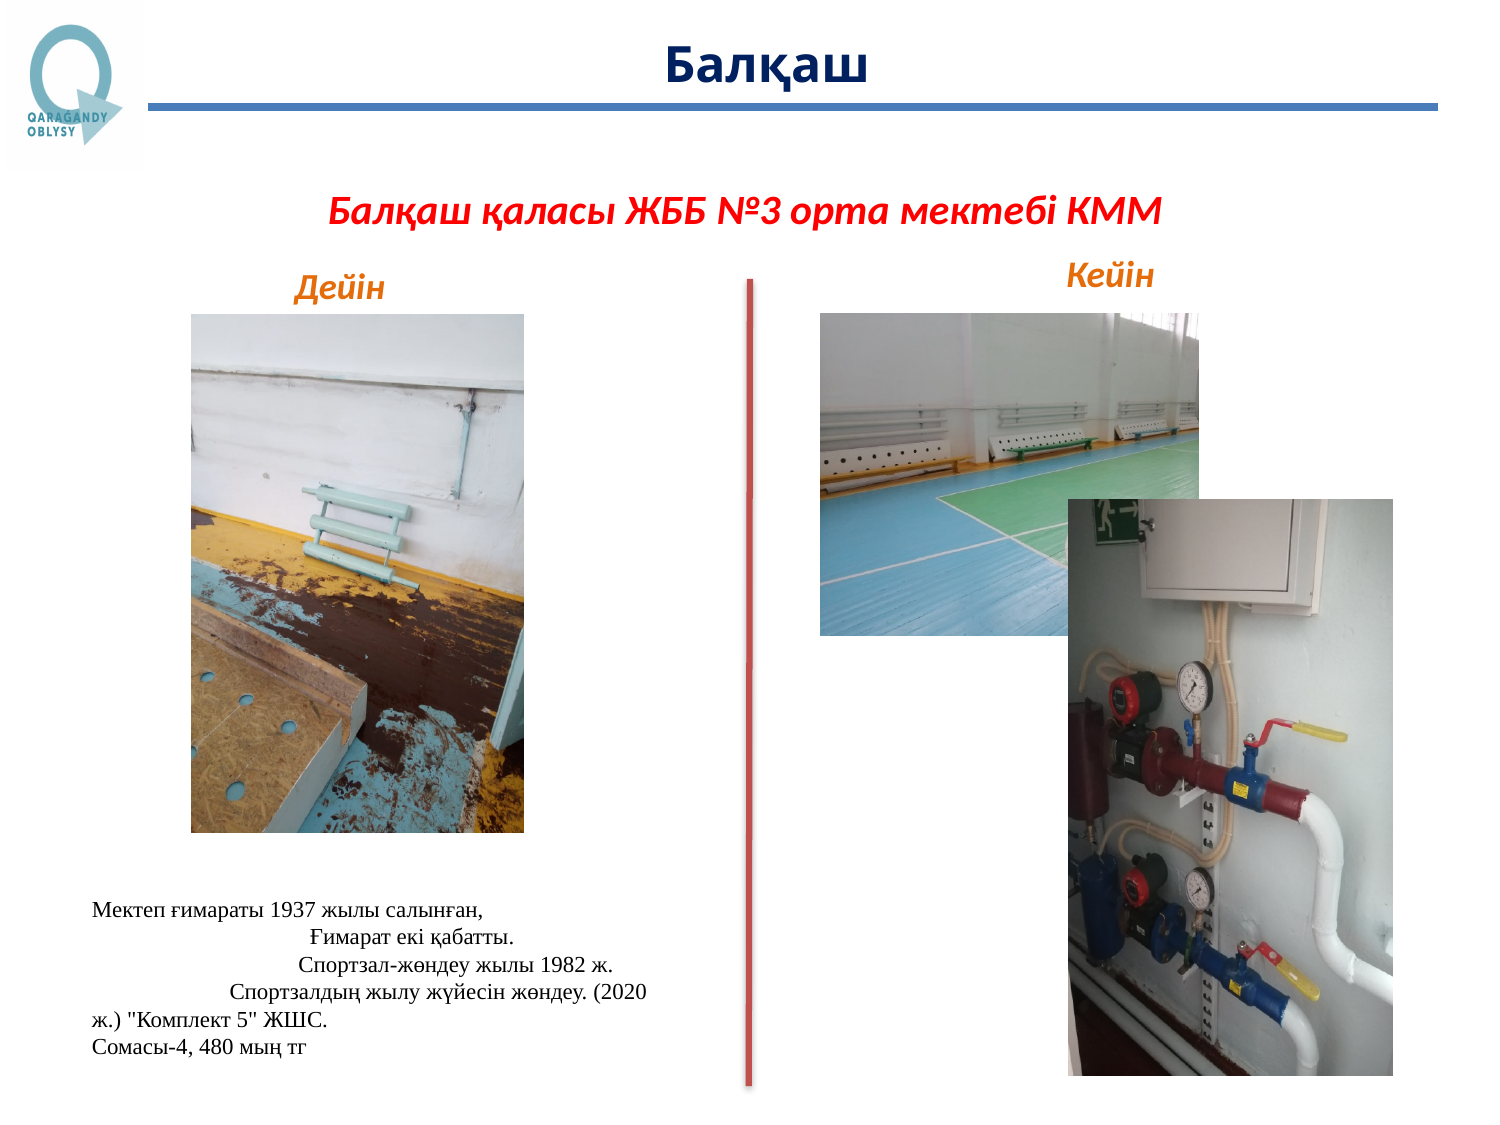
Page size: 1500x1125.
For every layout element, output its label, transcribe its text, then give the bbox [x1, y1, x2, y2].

picture [820, 313, 1393, 1076]
picture [5, 0, 145, 171]
text_box Кейін [949, 230, 1272, 316]
text_box Балқаш [149, 16, 1499, 100]
picture [190, 314, 524, 833]
text_box Мектеп ғимараты 1937 жылы салынған, Ғимарат екі қабатты. Спортзал-жөндеу жылы 1982 ж. Спортзалдың жылу жүйесін жөндеу. (2020 ж.) "Комплект 5" ЖШС. Сомасы-4, 480 мың тг [75, 867, 671, 1087]
title Балқаш қаласы ЖББ №3 орта мектебі КММ [112, 137, 1388, 279]
subtitle Дейін [225, 255, 455, 312]
